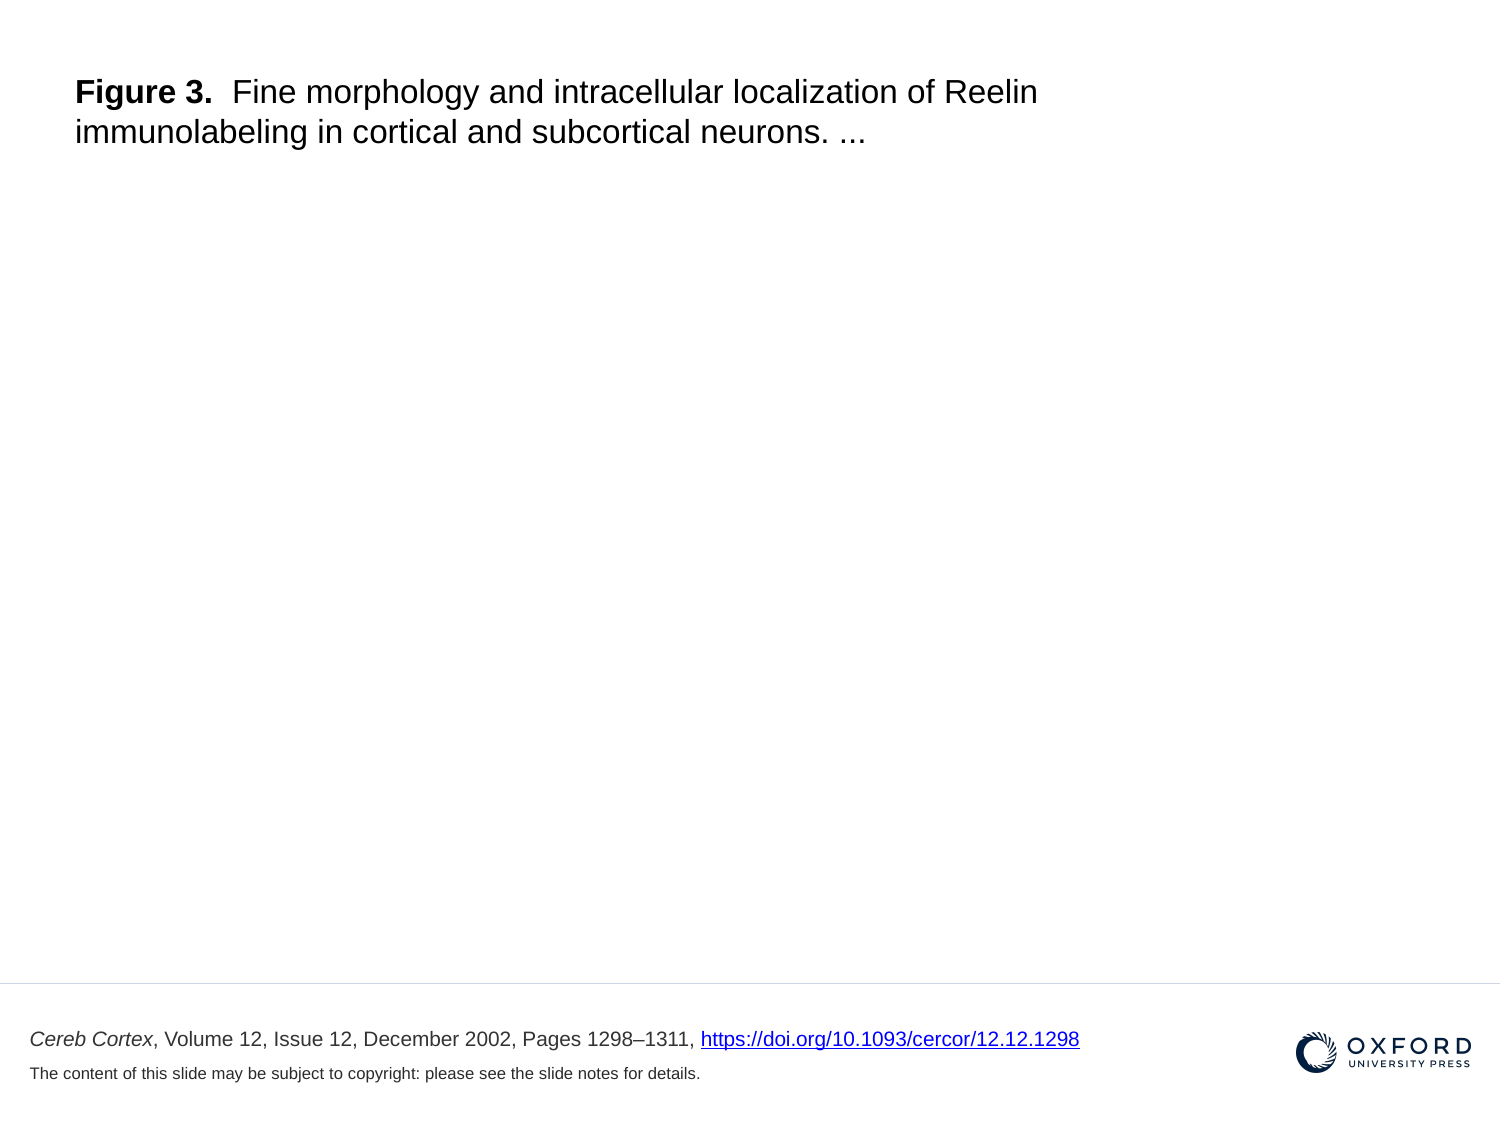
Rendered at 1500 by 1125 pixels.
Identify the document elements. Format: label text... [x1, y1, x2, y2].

footer Cereb Cortex, Volume 12, Issue 12, December 2002, Pages 1298–1311, https://doi.org/10.1093/cercor/12.12.1298 The content of this slide may be subject to copyright: please see the slide notes for details. [0, 983, 1260, 1125]
picture [1296, 1032, 1471, 1073]
title Figure 3. Fine morphology and intracellular localization of Reelin immunolabeling in cortical and subcortical neurons. ... [75, 69, 1078, 171]
